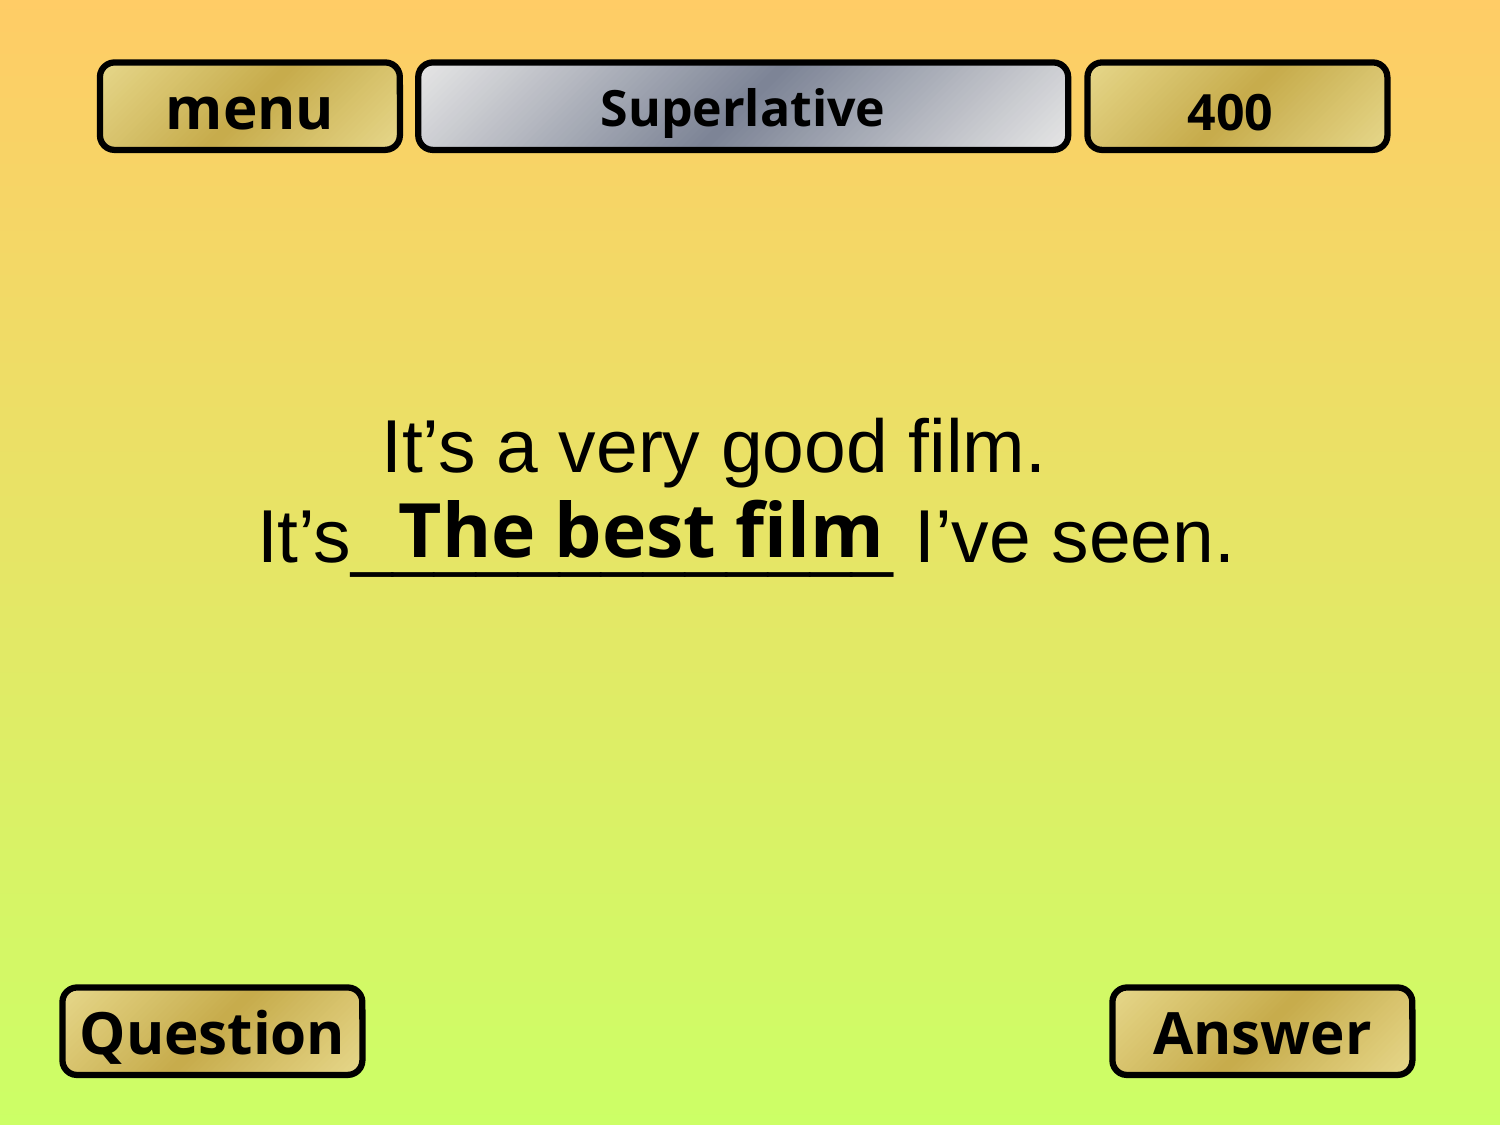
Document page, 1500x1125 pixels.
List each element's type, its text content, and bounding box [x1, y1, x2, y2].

text_box The best film [383, 474, 900, 580]
text_box It’s a very good film. It’s_____________ I’ve seen. [242, 299, 1272, 585]
text_box Superlative [418, 62, 1069, 150]
text_box Answer [1112, 987, 1413, 1075]
text_box Question [62, 987, 363, 1075]
text_box 400 [1172, 72, 1300, 148]
